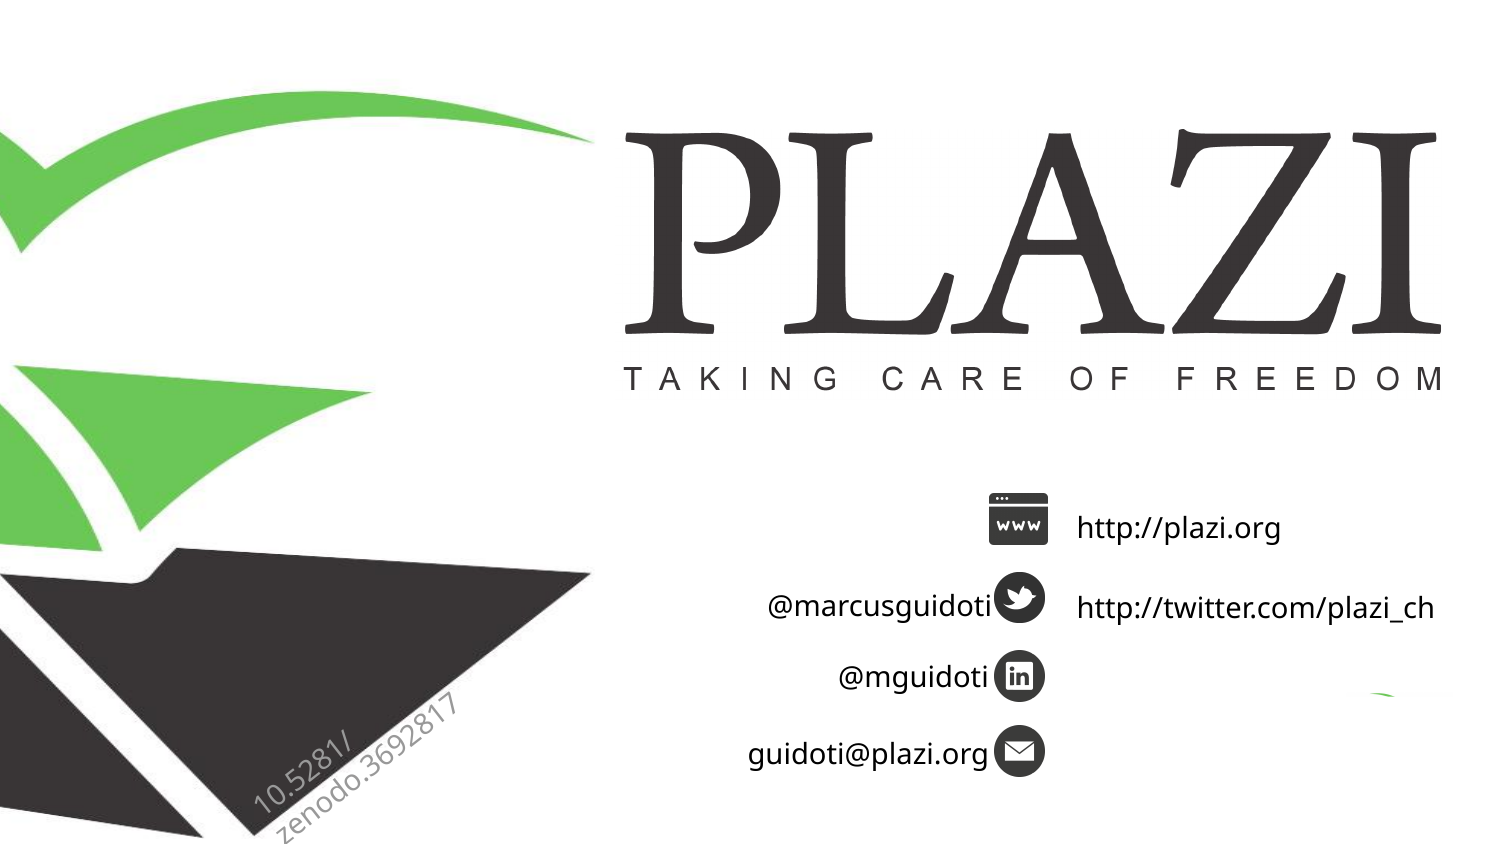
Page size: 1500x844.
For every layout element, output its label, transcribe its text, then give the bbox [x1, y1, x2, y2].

text_box guidoti@plazi.org [732, 720, 1012, 781]
text_box @marcusguidoti [752, 571, 1032, 632]
picture [0, 0, 607, 844]
picture [1012, 725, 1045, 777]
picture [989, 493, 1048, 545]
picture [1005, 650, 1045, 702]
picture [1346, 692, 1453, 696]
picture [615, 129, 1442, 400]
text_box @mguidoti [823, 643, 1005, 704]
text_box 10.5281/zenodo.3692817 [223, 562, 556, 840]
picture [1032, 572, 1045, 623]
